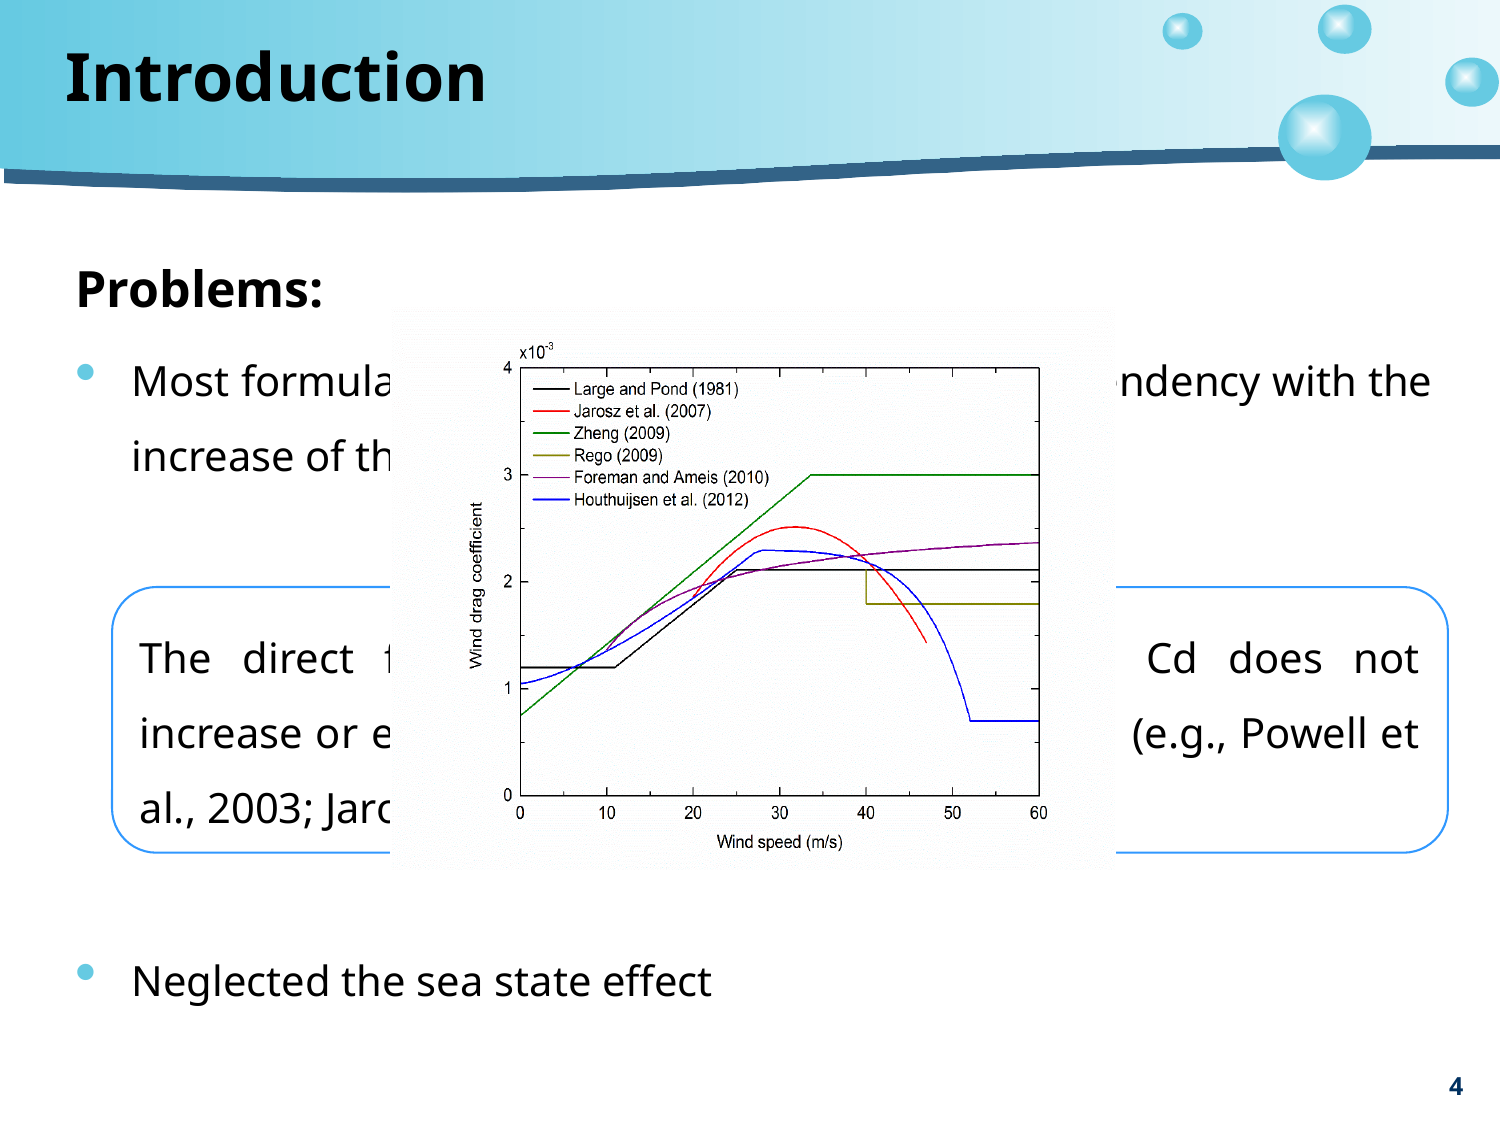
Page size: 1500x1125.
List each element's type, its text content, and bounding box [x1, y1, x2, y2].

slide_number 4 [1412, 1062, 1500, 1113]
text_box The direct field measurements indicated that Cd does not increase or even decreases beyond a certain level (e.g., Powell et al., 2003; Jarosz et al., 2007) [110, 585, 390, 854]
title Introduction [50, 24, 1325, 125]
text_box The direct field measurements indicated that Cd does not increase or even decreases beyond a certain level (e.g., Powell et al., 2003; Jarosz et al., 2007) [1116, 586, 1449, 854]
picture [390, 302, 1116, 870]
list Problems: Most formulas show a monotonically increasing tendency with the increase of the wind speed Neglected the sea state effect [60, 219, 1448, 1033]
